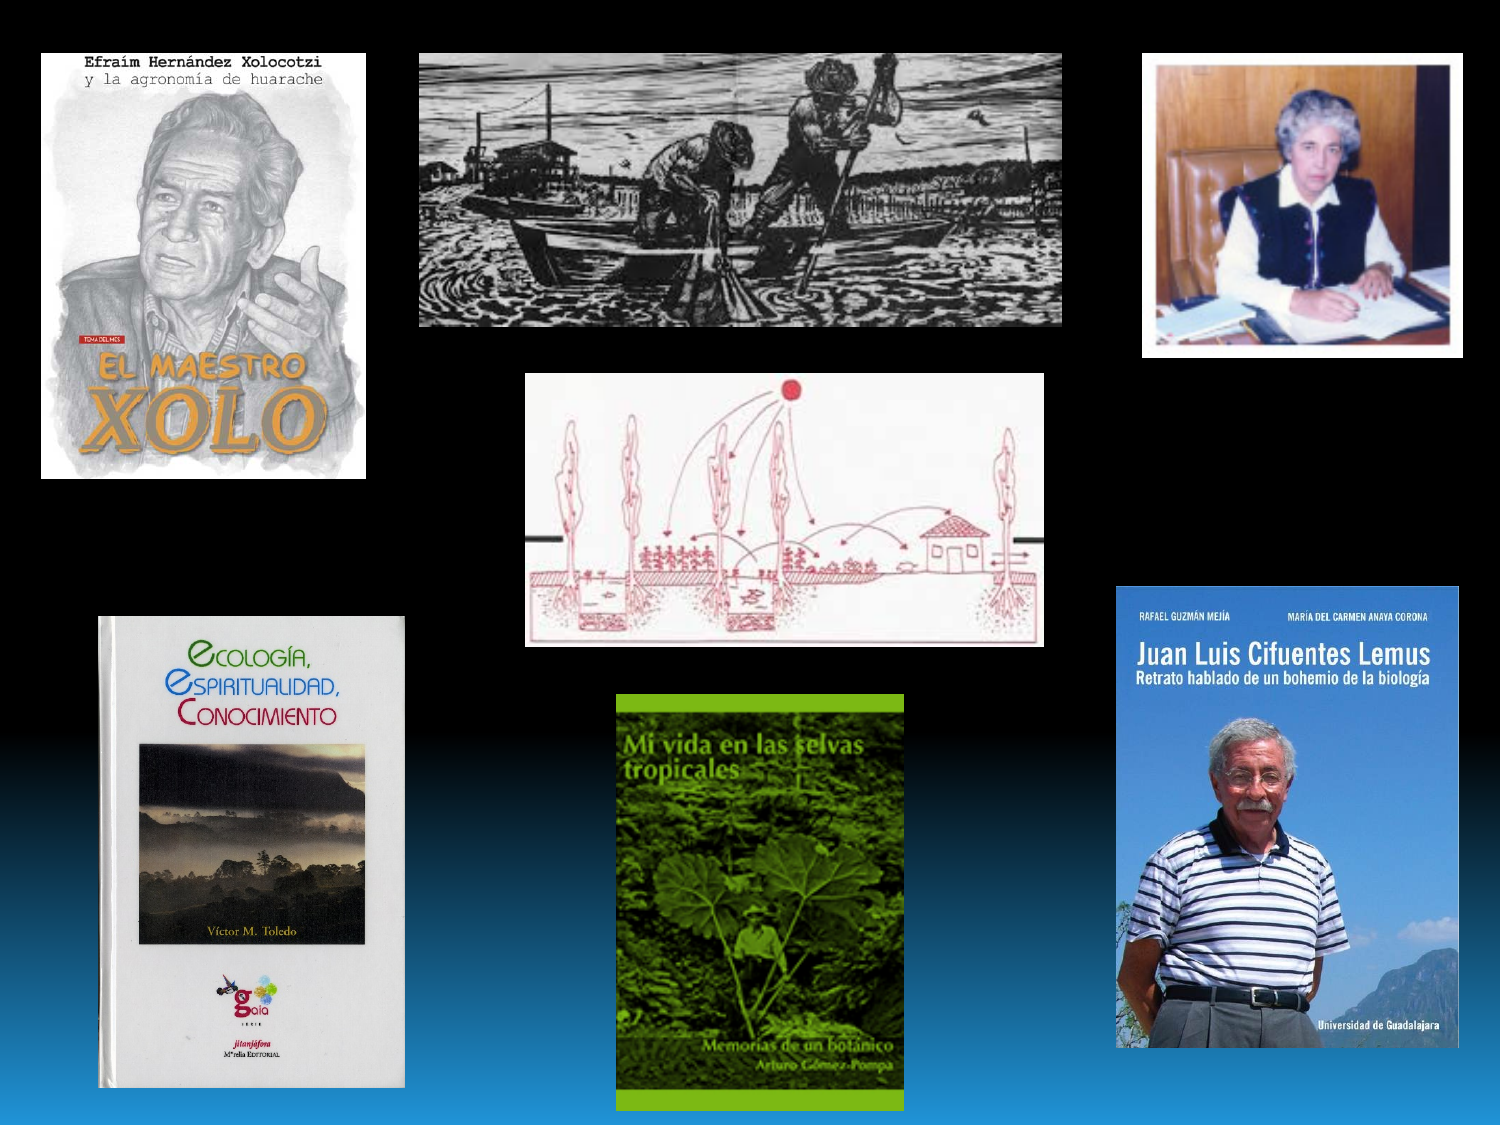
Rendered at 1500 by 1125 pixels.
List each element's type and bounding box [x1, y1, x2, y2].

picture [525, 373, 1045, 647]
picture [418, 53, 1063, 327]
picture [40, 53, 366, 479]
picture [98, 616, 405, 1088]
picture [1141, 53, 1464, 358]
picture [616, 693, 905, 1111]
picture [1115, 585, 1459, 1049]
